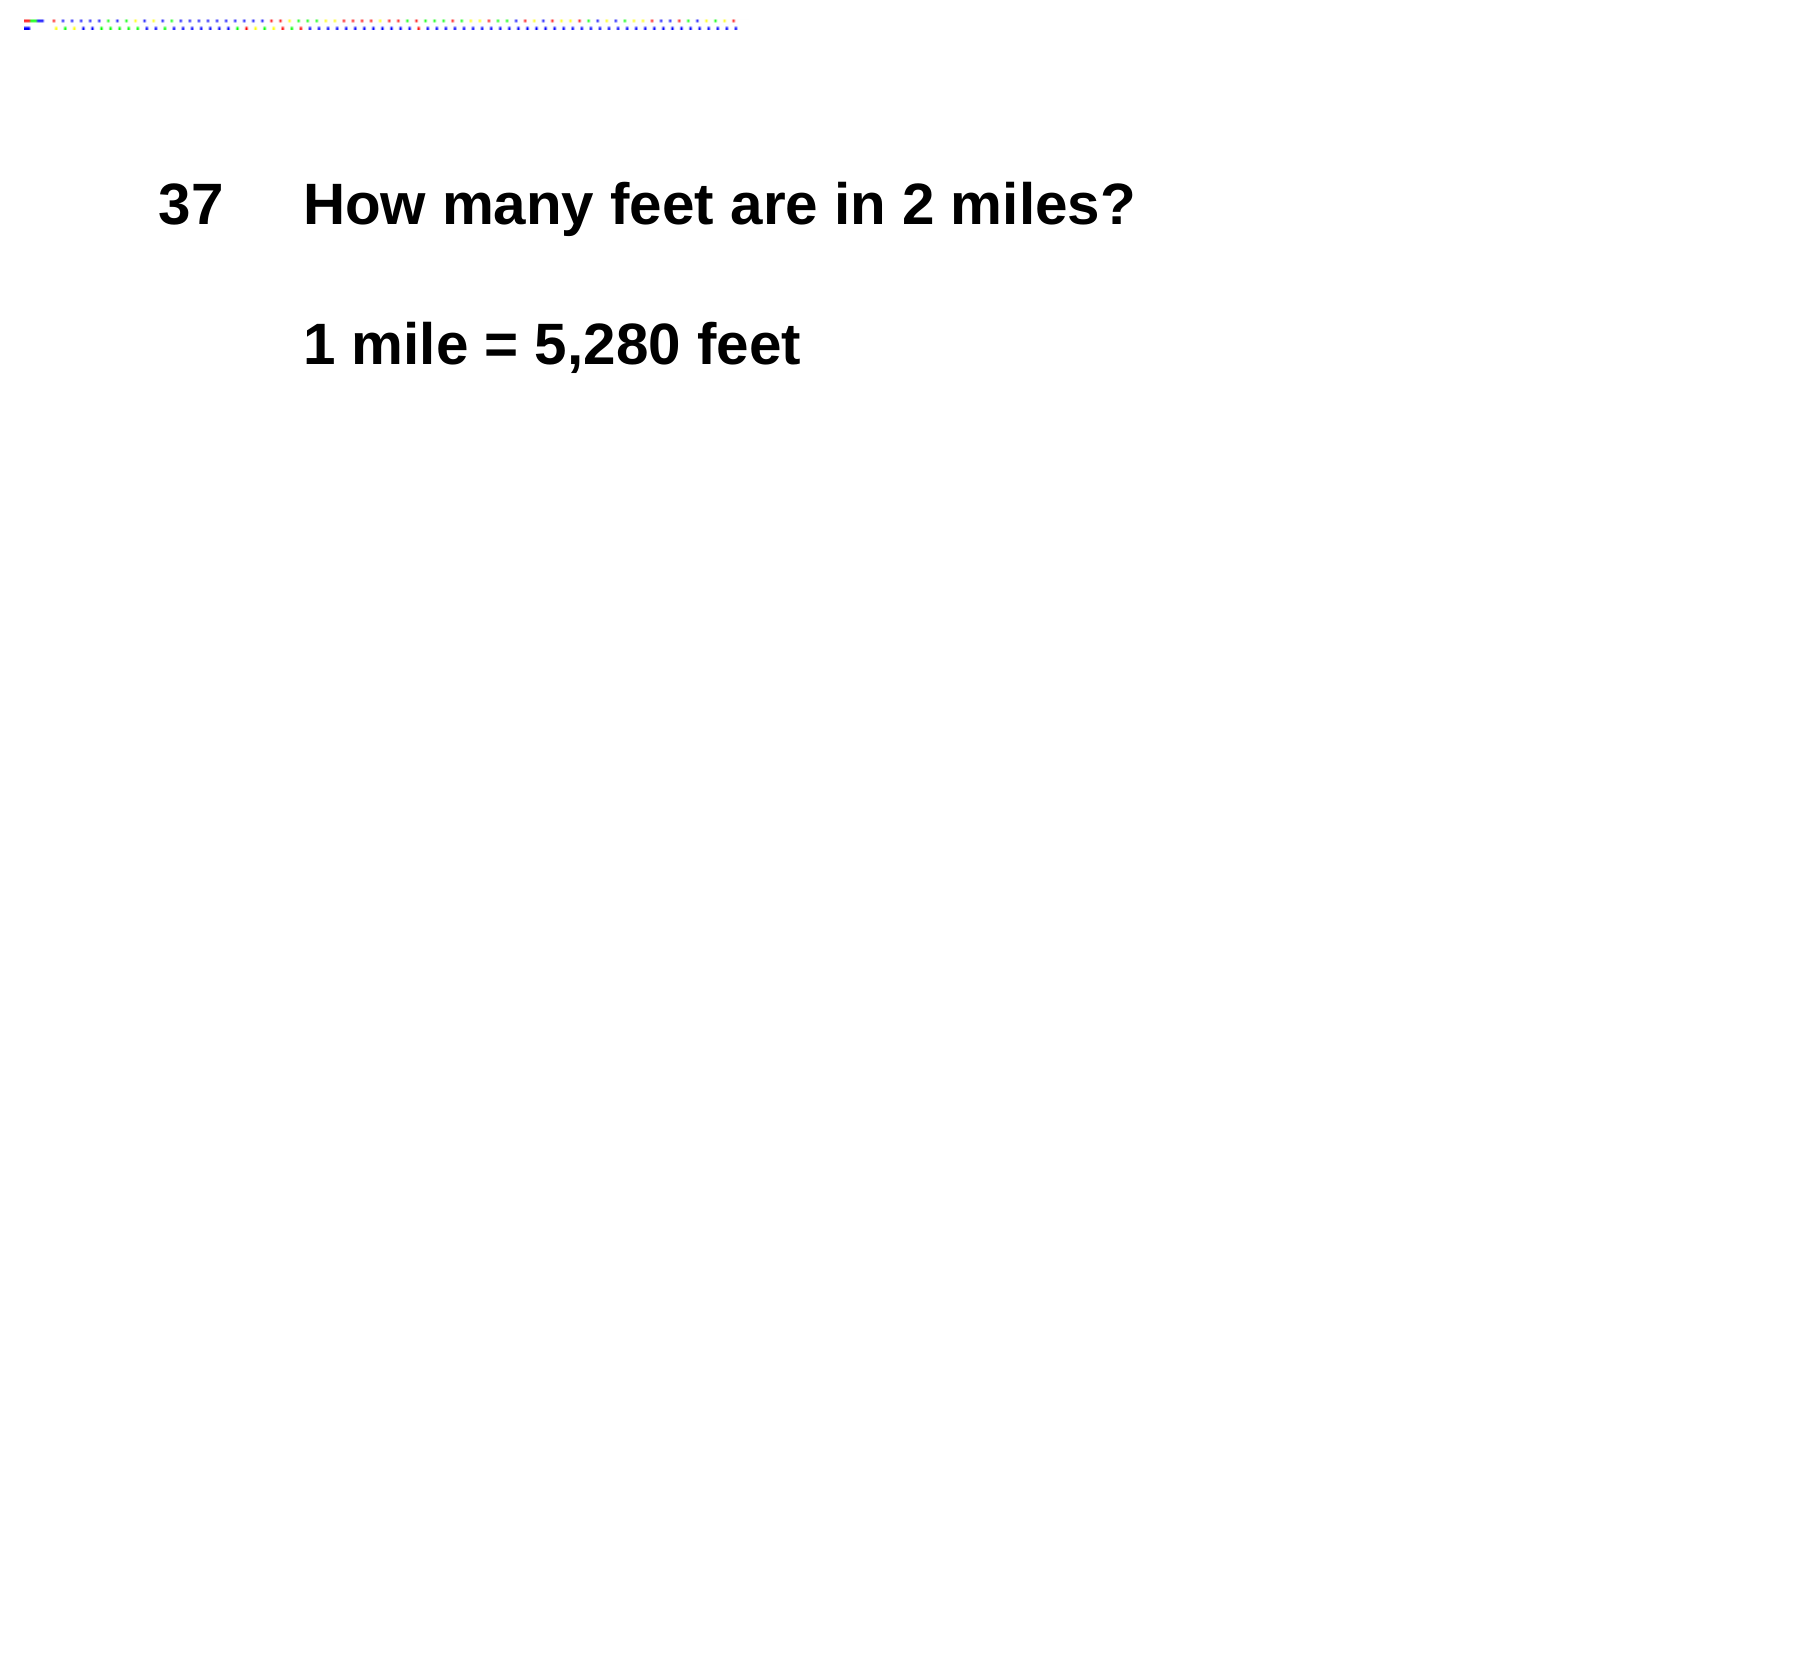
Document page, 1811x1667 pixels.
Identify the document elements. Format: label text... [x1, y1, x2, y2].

text_box 37 [142, 158, 287, 244]
text_box How many feet are in 2 miles? 1 mile = 5,280 feet [287, 158, 1340, 385]
picture [24, 18, 750, 30]
